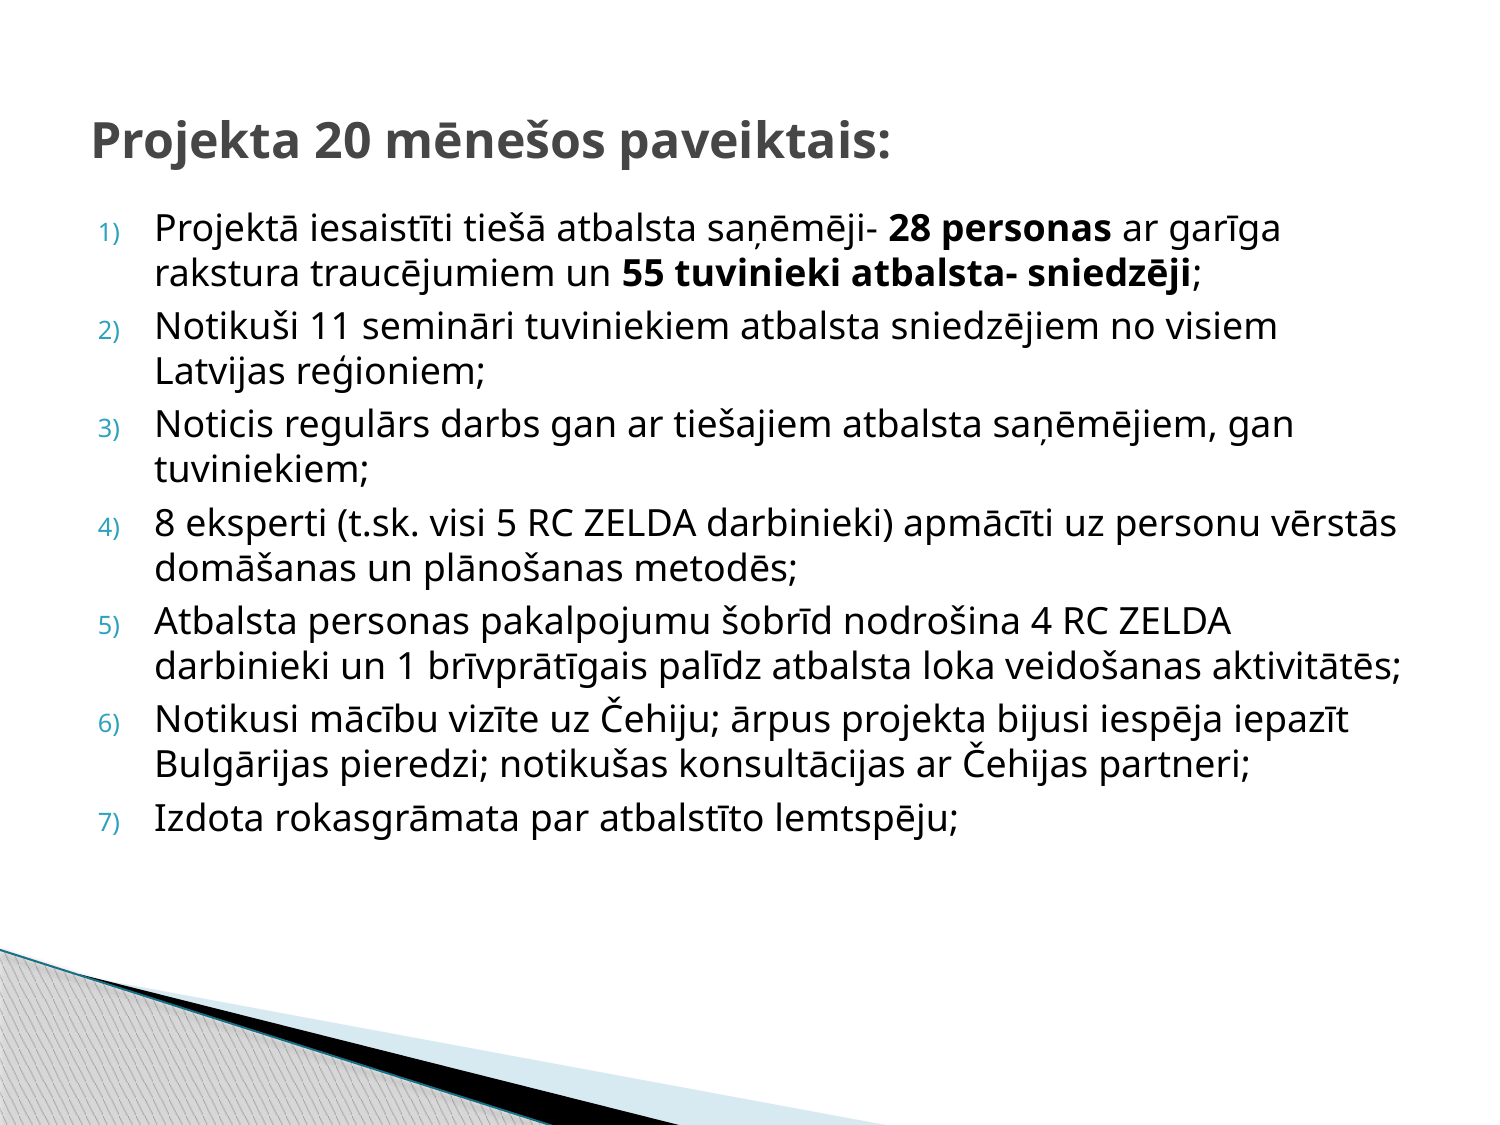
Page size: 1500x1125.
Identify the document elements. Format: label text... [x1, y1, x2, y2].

list Projektā iesaistīti tiešā atbalsta saņēmēji- 28 personas ar garīga rakstura traucējumiem un 55 tuvinieki atbalsta- sniedzēji; Notikuši 11 semināri tuviniekiem atbalsta sniedzējiem no visiem Latvijas reģioniem; Noticis regulārs darbs gan ar tiešajiem atbalsta saņēmējiem, gan tuviniekiem; 8 eksperti (t.sk. visi 5 RC ZELDA darbinieki) apmācīti uz personu vērstās domāšanas un plānošanas metodēs; Atbalsta personas pakalpojumu šobrīd nodrošina 4 RC ZELDA darbinieki un 1 brīvprātīgais palīdz atbalsta loka veidošanas aktivitātēs; Notikusi mācību vizīte uz Čehiju; ārpus projekta bijusi iespēja iepazīt Bulgārijas pieredzi; notikušas konsultācijas ar Čehijas partneri; Izdota rokasgrāmata par atbalstīto lemtspēju; [64, 196, 1426, 986]
title Projekta 20 mēnešos paveiktais: [74, 44, 1426, 196]
